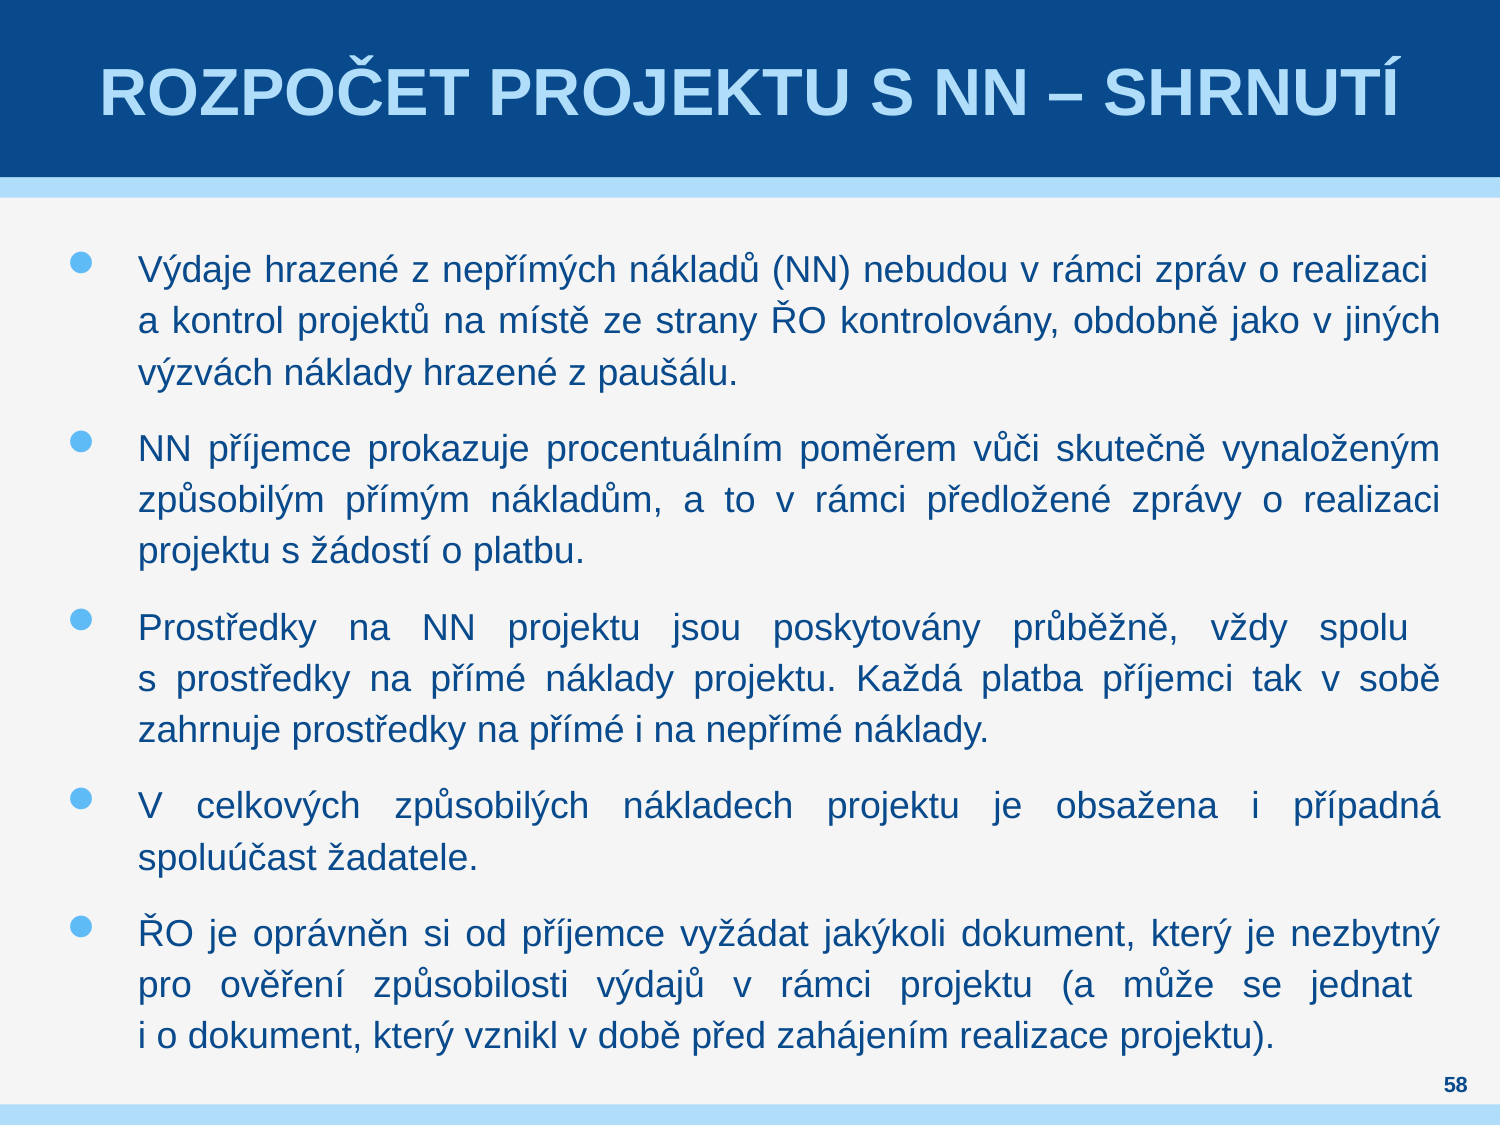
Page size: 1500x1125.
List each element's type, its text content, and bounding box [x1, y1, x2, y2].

title Rozpočet projektu s NN – shrnutí [59, 0, 1441, 178]
list Výdaje hrazené z nepřímých nákladů (NN) nebudou v rámci zpráv o realizaci a kontrol projektů na místě ze strany ŘO kontrolovány, obdobně jako v jiných výzvách náklady hrazené z paušálu. NN příjemce prokazuje procentuálním poměrem vůči skutečně vynaloženým způsobilým přímým nákladům, a to v rámci předložené zprávy o realizaci projektu s žádostí o platbu. Prostředky na NN projektu jsou poskytovány průběžně, vždy spolu s prostředky na přímé náklady projektu. Každá platba příjemci tak v sobě zahrnuje prostředky na přímé i na nepřímé náklady. V celkových způsobilých nákladech projektu je obsažena i případná spoluúčast žadatele. ŘO je oprávněn si od příjemce vyžádat jakýkoli dokument, který je nezbytný pro ověření způsobilosti výdajů v rámci projektu (a může se jednat i o dokument, který vznikl v době před zahájením realizace projektu). [67, 238, 1441, 1066]
slide_number 58 [1417, 1068, 1495, 1099]
